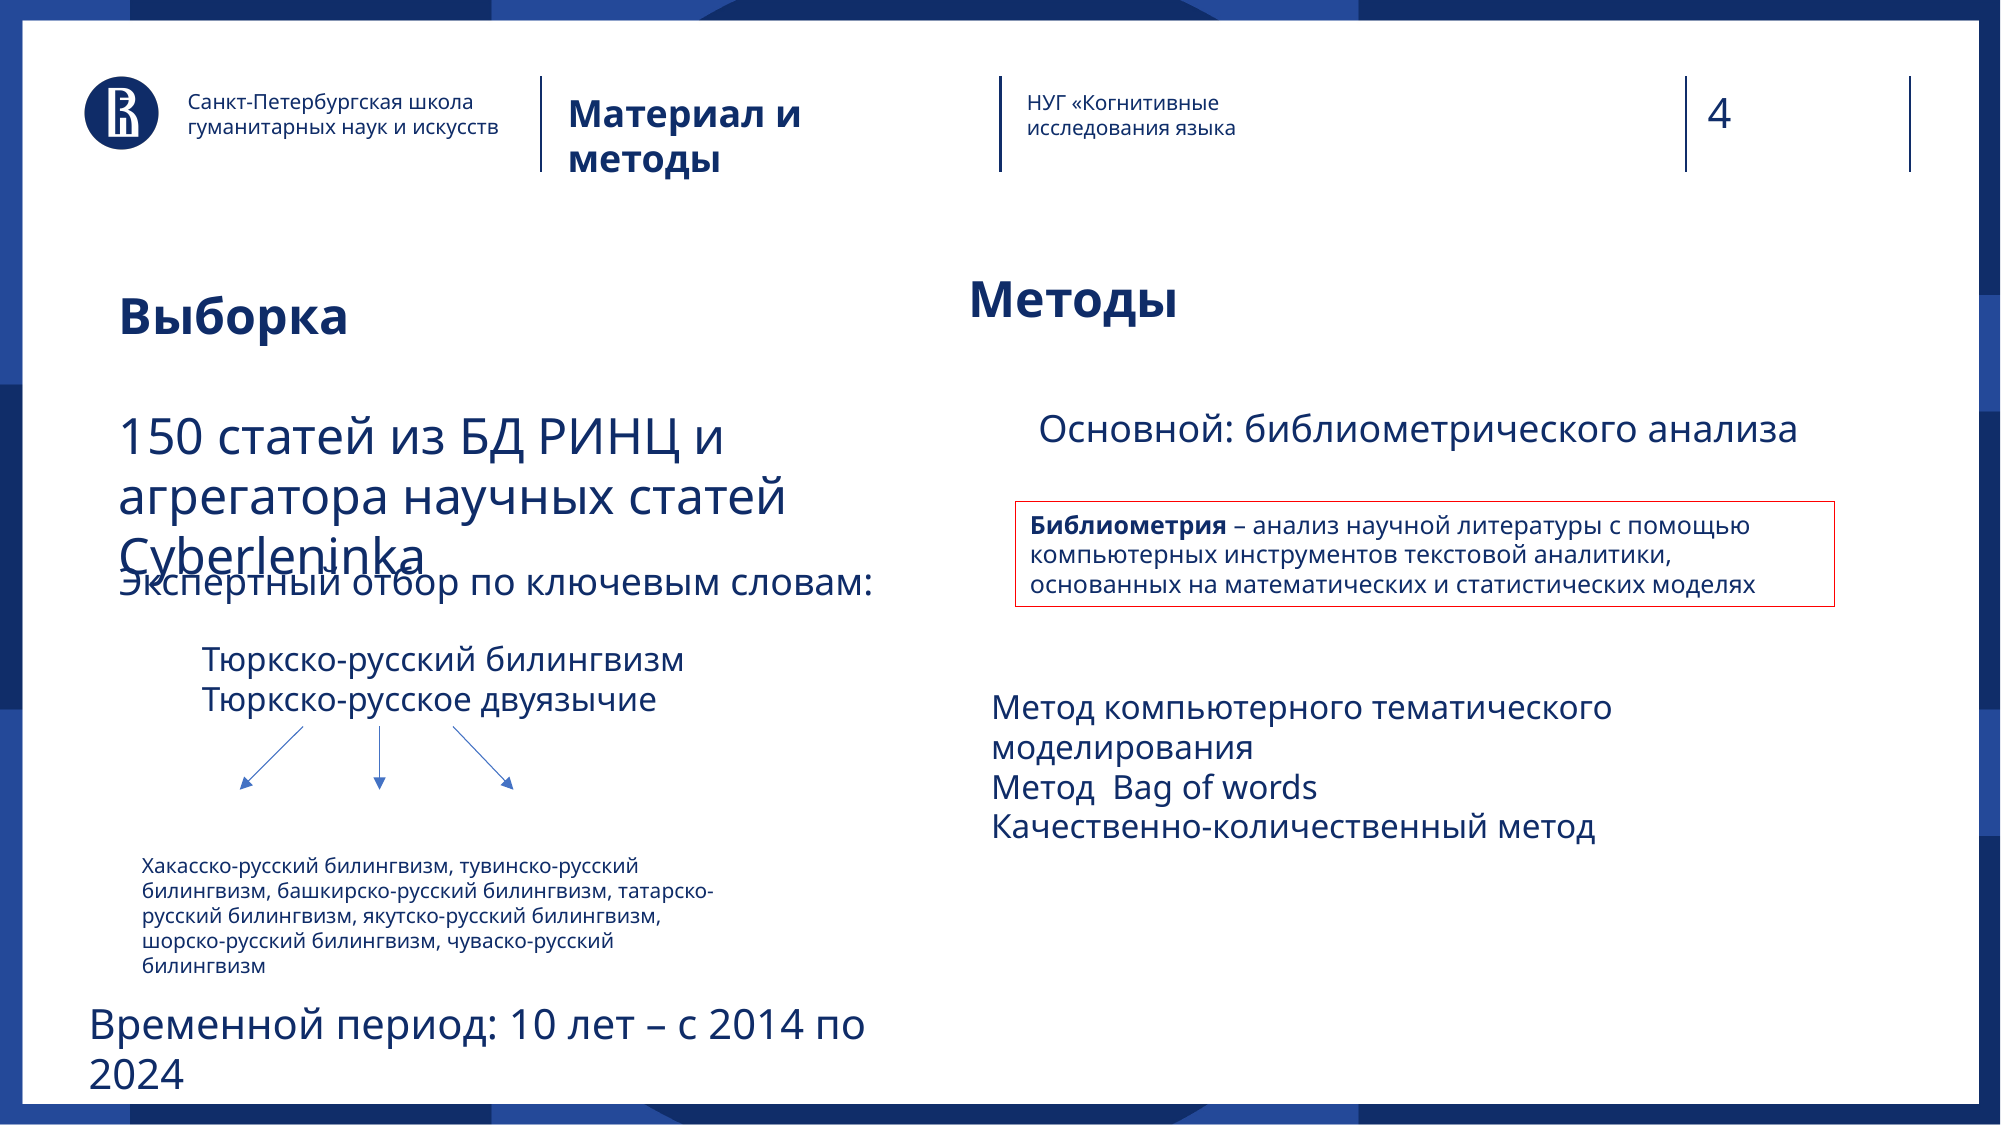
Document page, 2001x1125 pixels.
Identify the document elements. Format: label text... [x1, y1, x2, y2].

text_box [239, 726, 303, 790]
text_box Экспертный отбор по ключевым словам: [103, 550, 923, 611]
picture [0, 0, 2001, 1125]
text_box Тюркско-русский билингвизм Тюркско-русское двуязычие [187, 630, 822, 726]
text_box Выборка 150 статей из БД РИНЦ и агрегатора научных статей Cyberleninka [104, 276, 977, 592]
text_box Метод компьютерного тематического моделирования Метод Bag of words Качественно-количественный метод [976, 678, 1849, 853]
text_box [452, 726, 514, 790]
list Материал и методы [567, 90, 907, 157]
list НУГ «Когнитивные исследования языка [1026, 90, 1367, 157]
text_box Методы [953, 260, 1896, 335]
list Санкт-Петербургская школа гуманитарных наук и искусств [187, 88, 500, 157]
text_box Хакасско-русский билингвизм, тувинско-русский билингвизм, башкирско-русский билингвизм, татарско-русский билингвизм, якутско-русский билингвизм, шорско-русский билингвизм, чуваско-русский билингвизм [127, 844, 738, 985]
text_box Библиометрия – анализ научной литературы с помощью компьютерных инструментов текстовой аналитики, основанных на математических и статистических моделях [1015, 501, 1835, 607]
text_box Временной период: 10 лет – с 2014 по 2024 [73, 990, 893, 1106]
text_box Основной: библиометрического анализа [1023, 397, 1957, 458]
